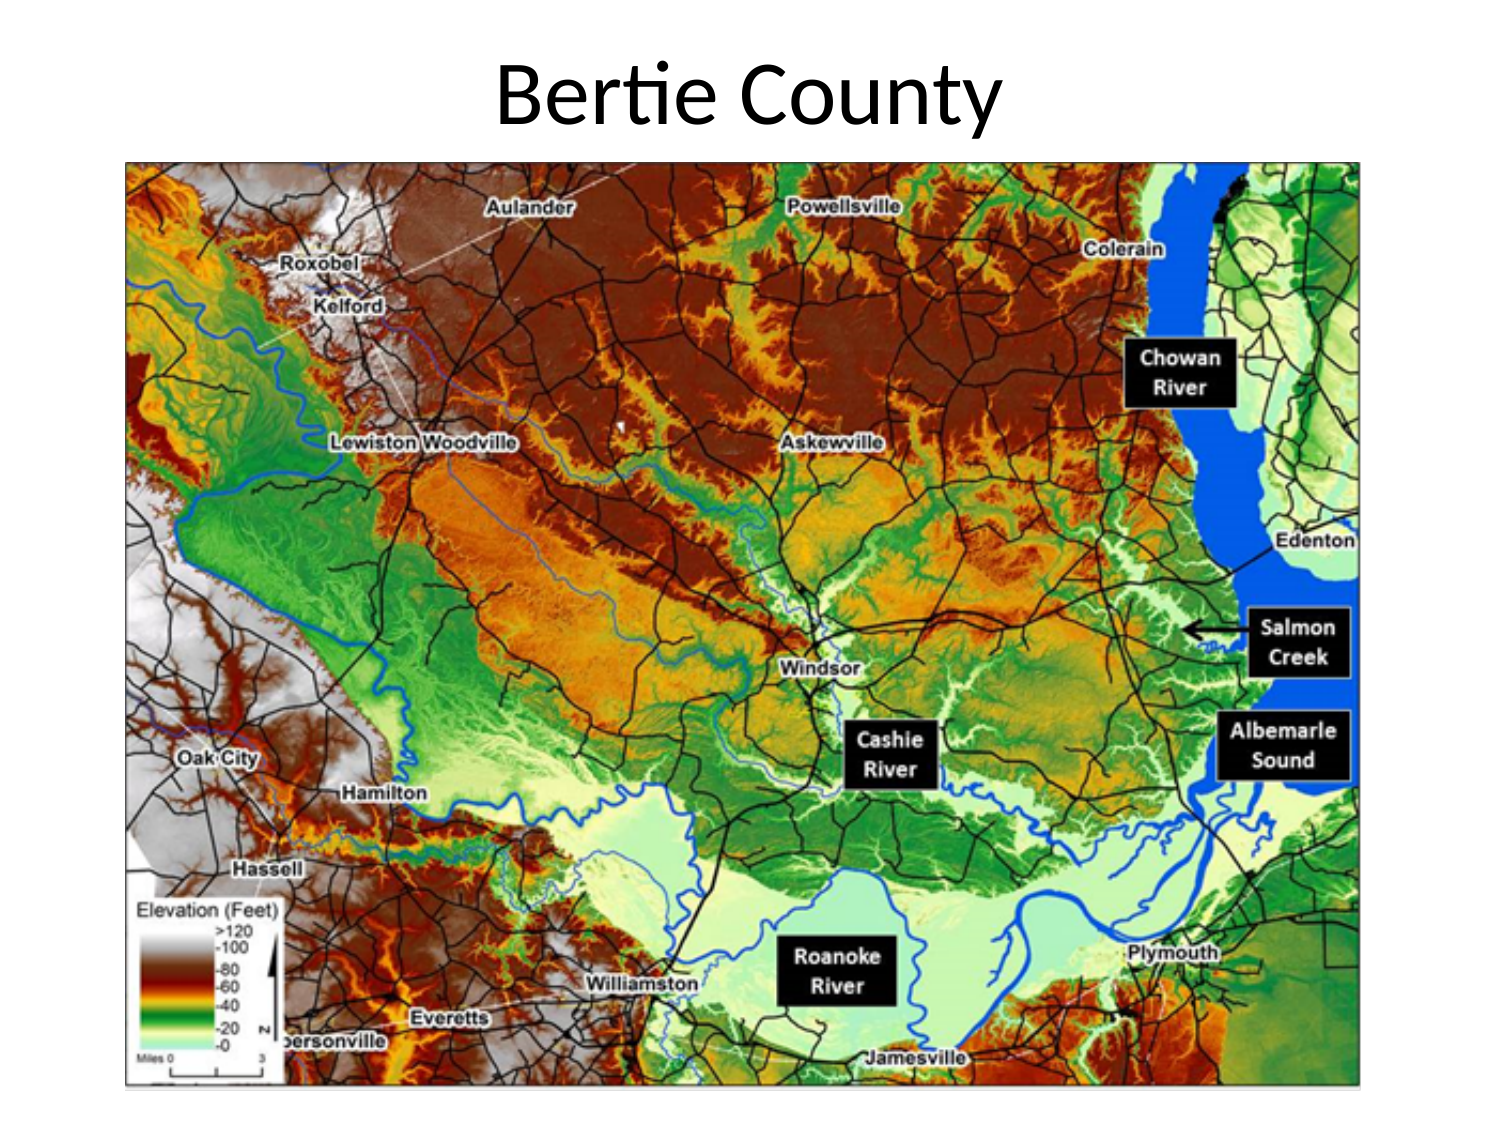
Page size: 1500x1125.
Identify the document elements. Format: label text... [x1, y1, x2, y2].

title Bertie County [75, 0, 1425, 182]
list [124, 162, 1363, 1093]
